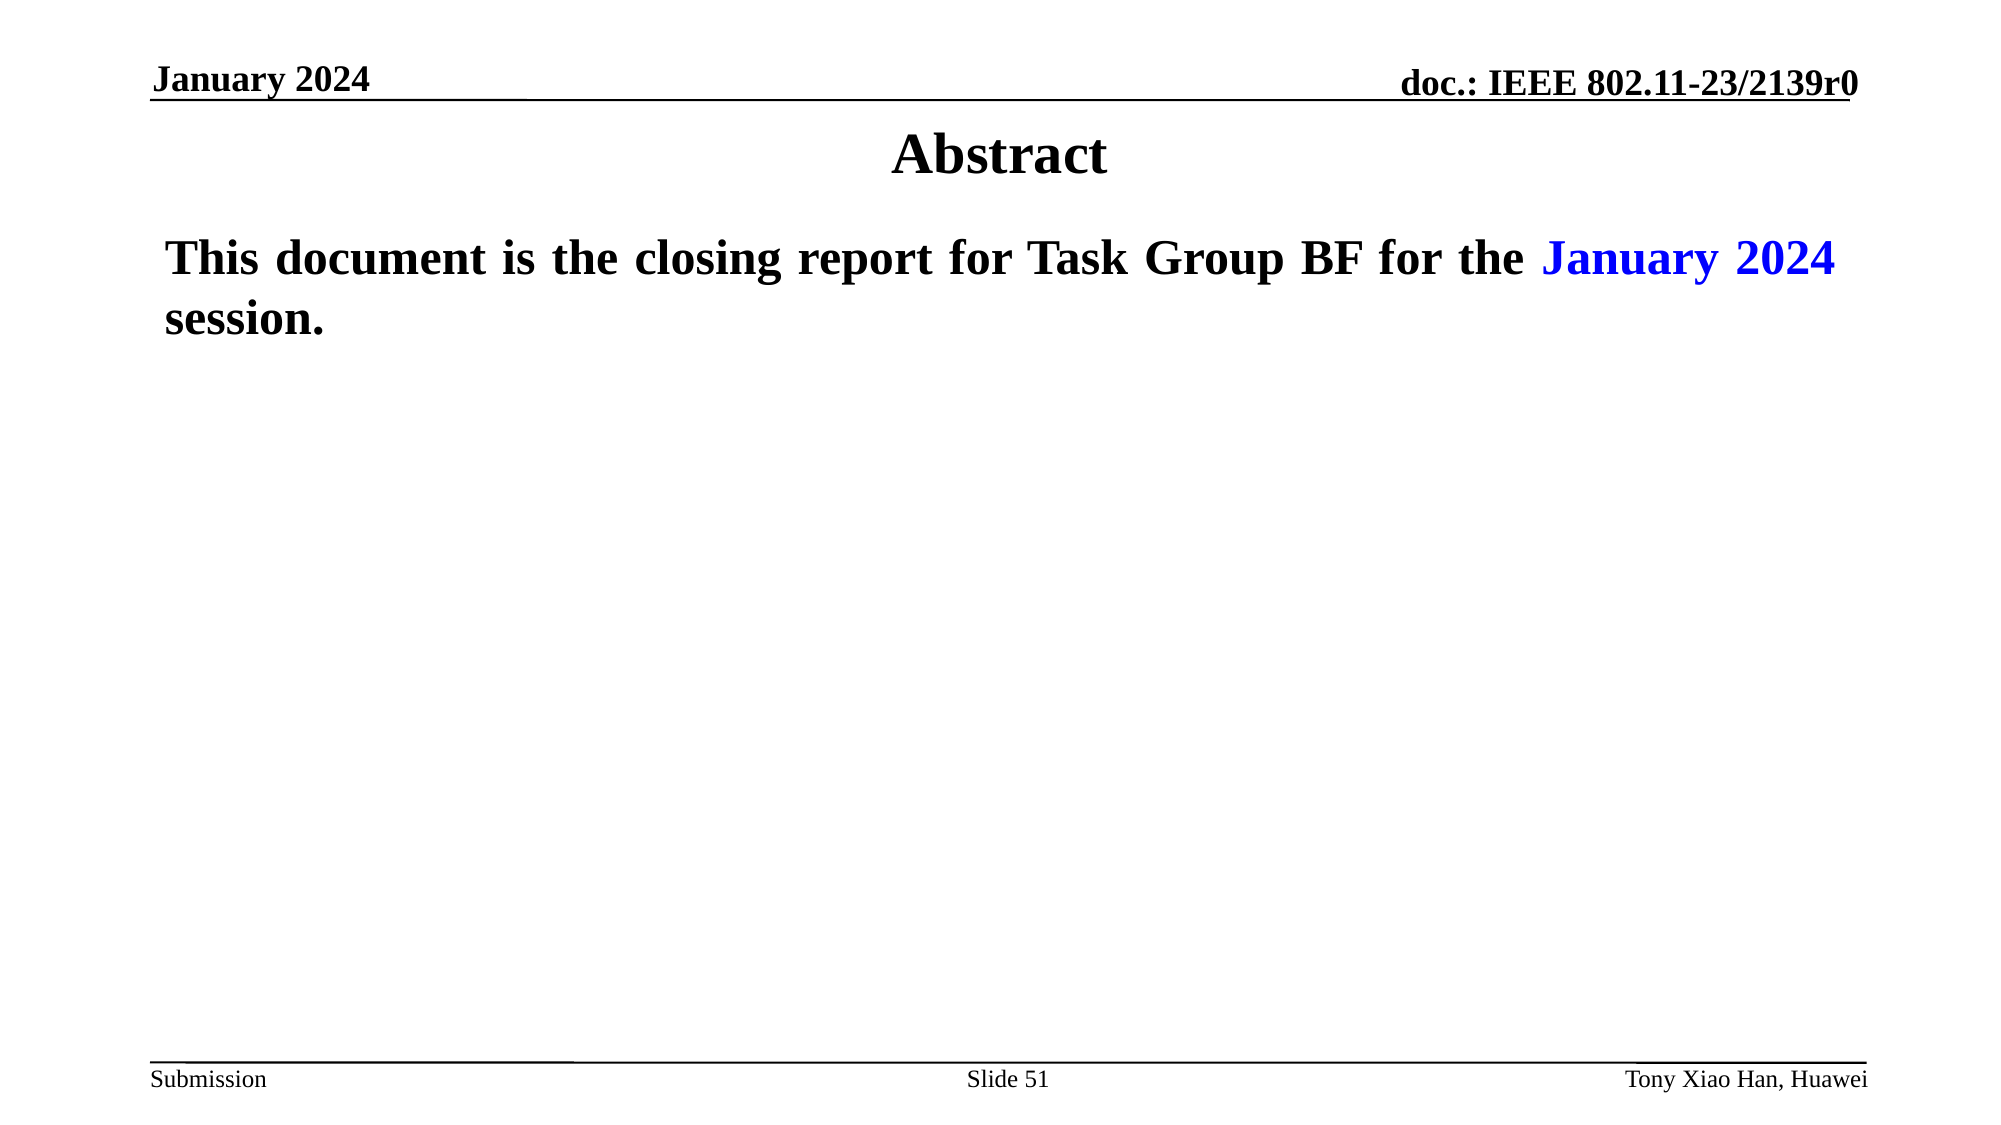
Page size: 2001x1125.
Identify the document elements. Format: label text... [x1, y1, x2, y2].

text_box This document is the closing report for Task Group BF for the January 2024 session. [150, 217, 1850, 1038]
slide_number Slide 51 [950, 1061, 1067, 1123]
title Abstract [149, 112, 1851, 188]
footer Tony Xiao Han, Huawei [1171, 1061, 1869, 1093]
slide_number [152, 54, 563, 100]
